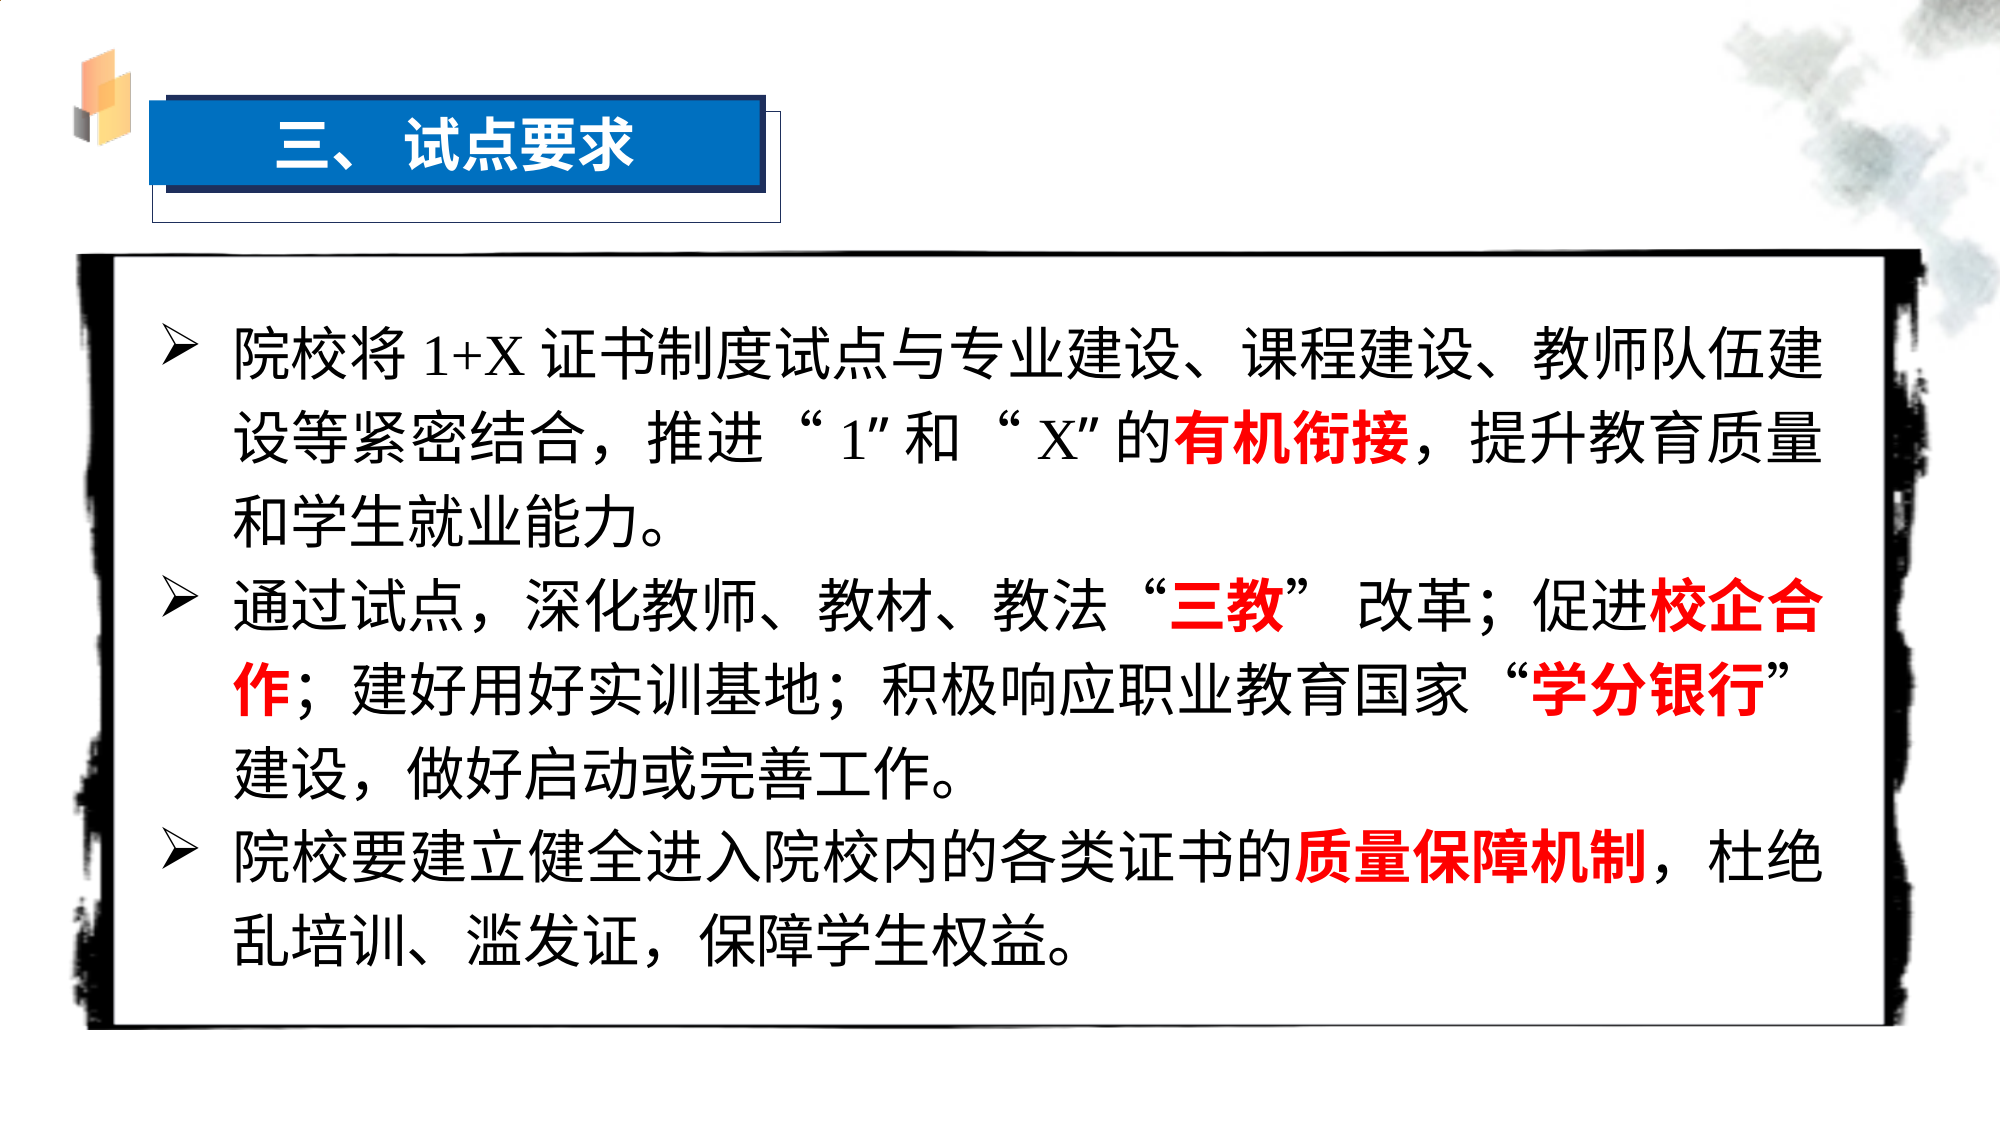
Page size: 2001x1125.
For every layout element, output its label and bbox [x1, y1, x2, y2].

text_box [66, 248, 1934, 1031]
picture [43, 34, 162, 161]
text_box [400, 0, 529, 475]
picture [1625, 0, 2000, 376]
